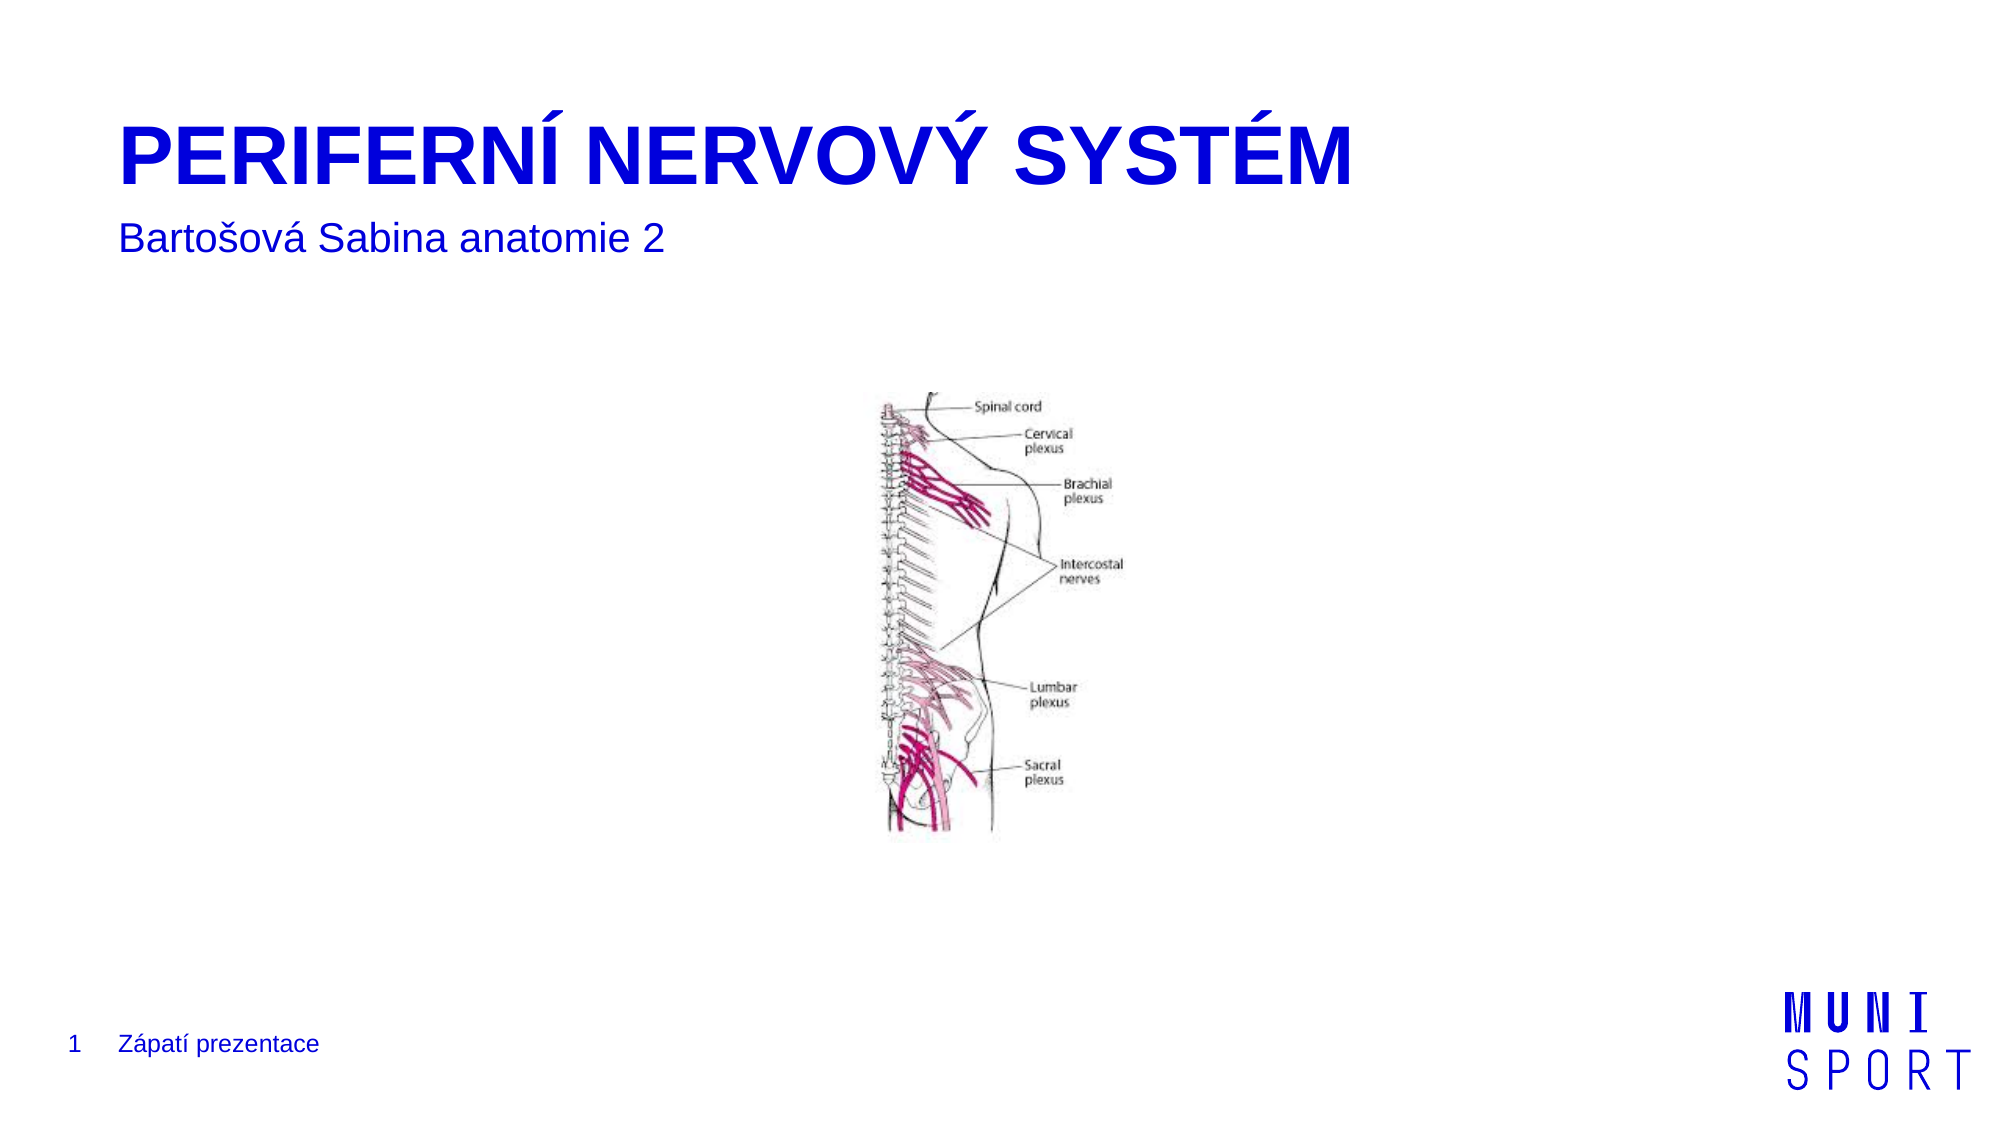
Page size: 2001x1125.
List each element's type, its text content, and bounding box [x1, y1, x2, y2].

title PERIFERNÍ NERVOVÝ SYSTÉM [118, 118, 1883, 193]
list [863, 391, 1137, 843]
footer Zápatí prezentace [118, 1021, 1418, 1063]
list Bartošová Sabina anatomie 2 [118, 212, 1882, 258]
slide_number 1 [67, 1021, 110, 1063]
